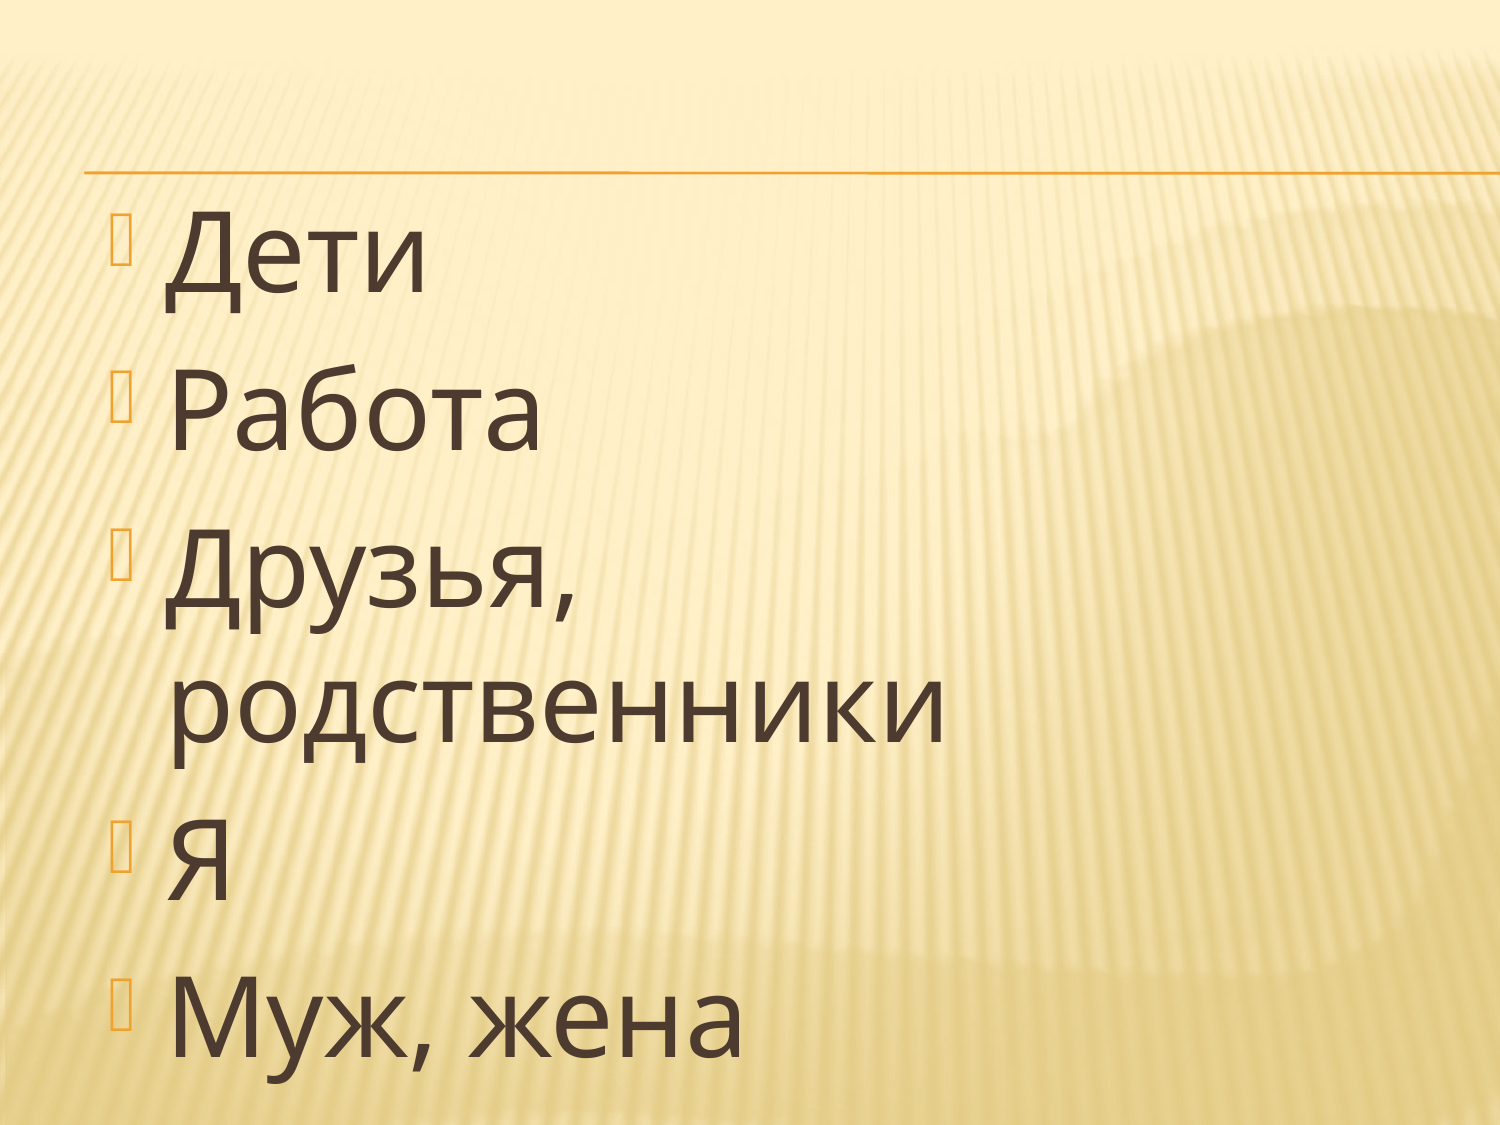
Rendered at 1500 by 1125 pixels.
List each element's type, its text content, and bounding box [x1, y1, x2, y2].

list Дети Работа Друзья, родственники Я Муж, жена [93, 172, 1341, 1009]
